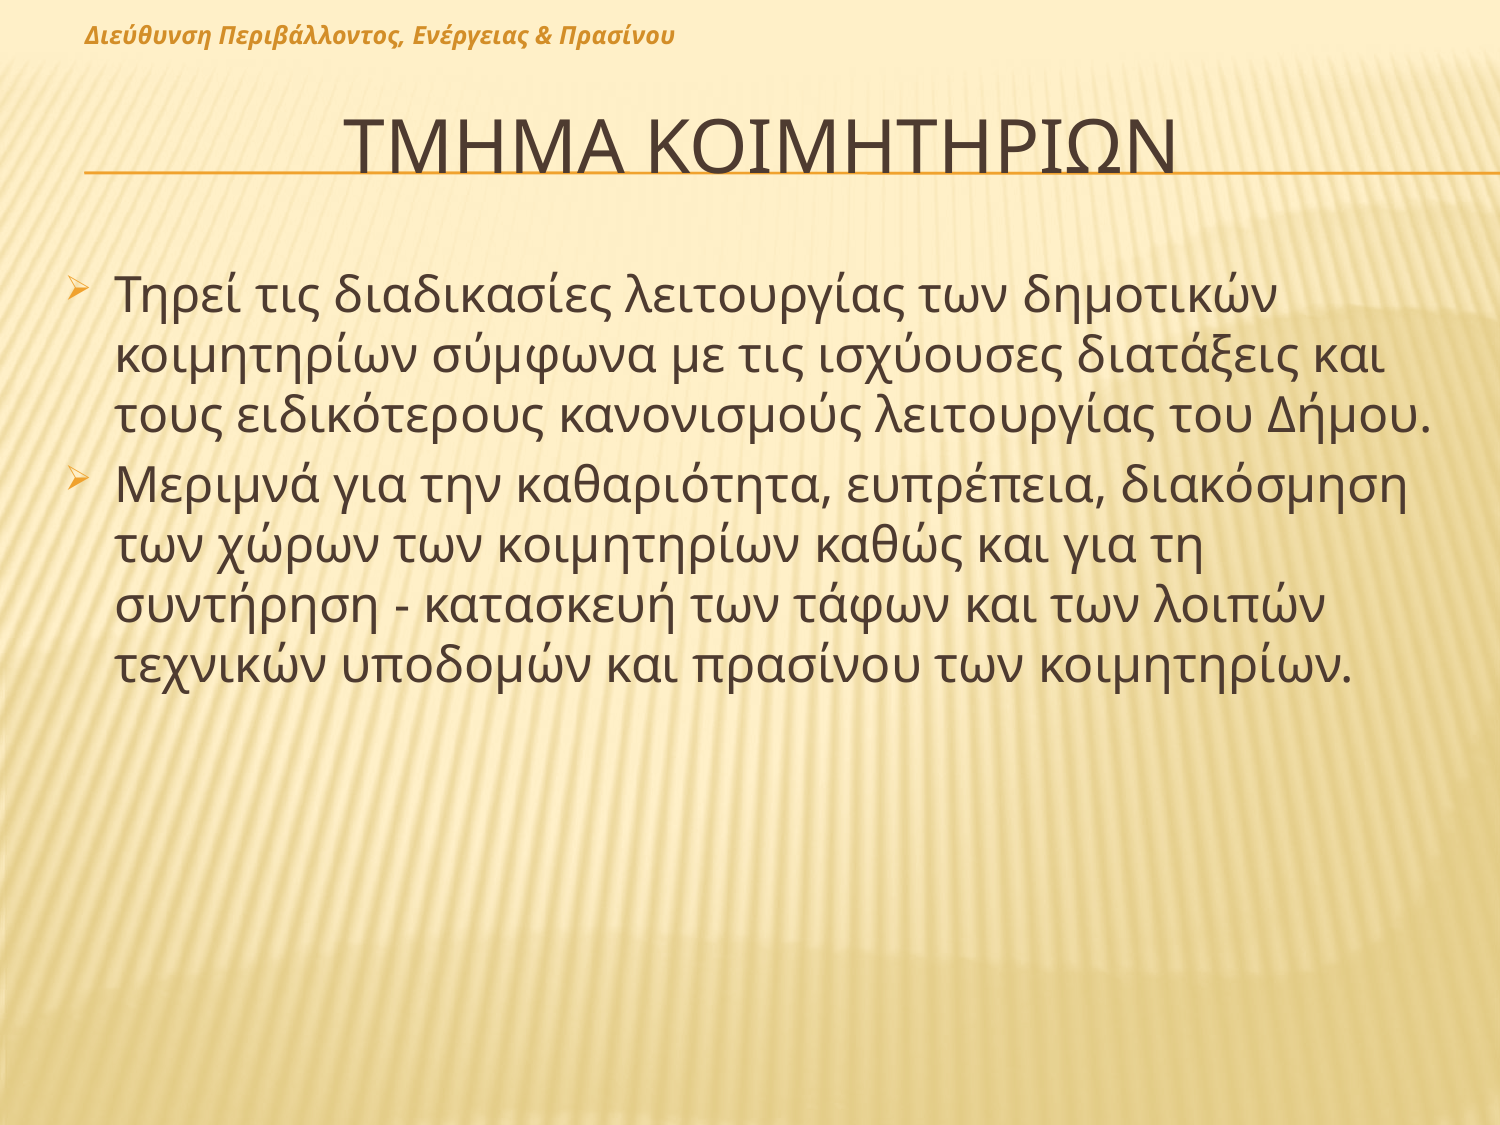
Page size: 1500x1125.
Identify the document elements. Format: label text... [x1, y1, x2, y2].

list Τηρεί τις διαδικασίες λειτουργίας των δημοτικών κοιμητηρίων σύμφωνα με τις ισχύουσες διατάξεις και τους ειδικότερους κανονισμούς λειτουργίας του Δήμου. Μεριμνά για την καθαριότητα, ευπρέπεια, διακόσμηση των χώρων των κοιμητηρίων καθώς και για τη συντήρηση - κατασκευή των τάφων και των λοιπών τεχνικών υποδομών και πρασίνου των κοιμητηρίων. [50, 254, 1475, 786]
footer Διεύθυνση Περιβάλλοντος, Ενέργειας & Πρασίνου [70, 12, 1063, 60]
title Τμημα κοιμητηριων [50, 75, 1475, 213]
